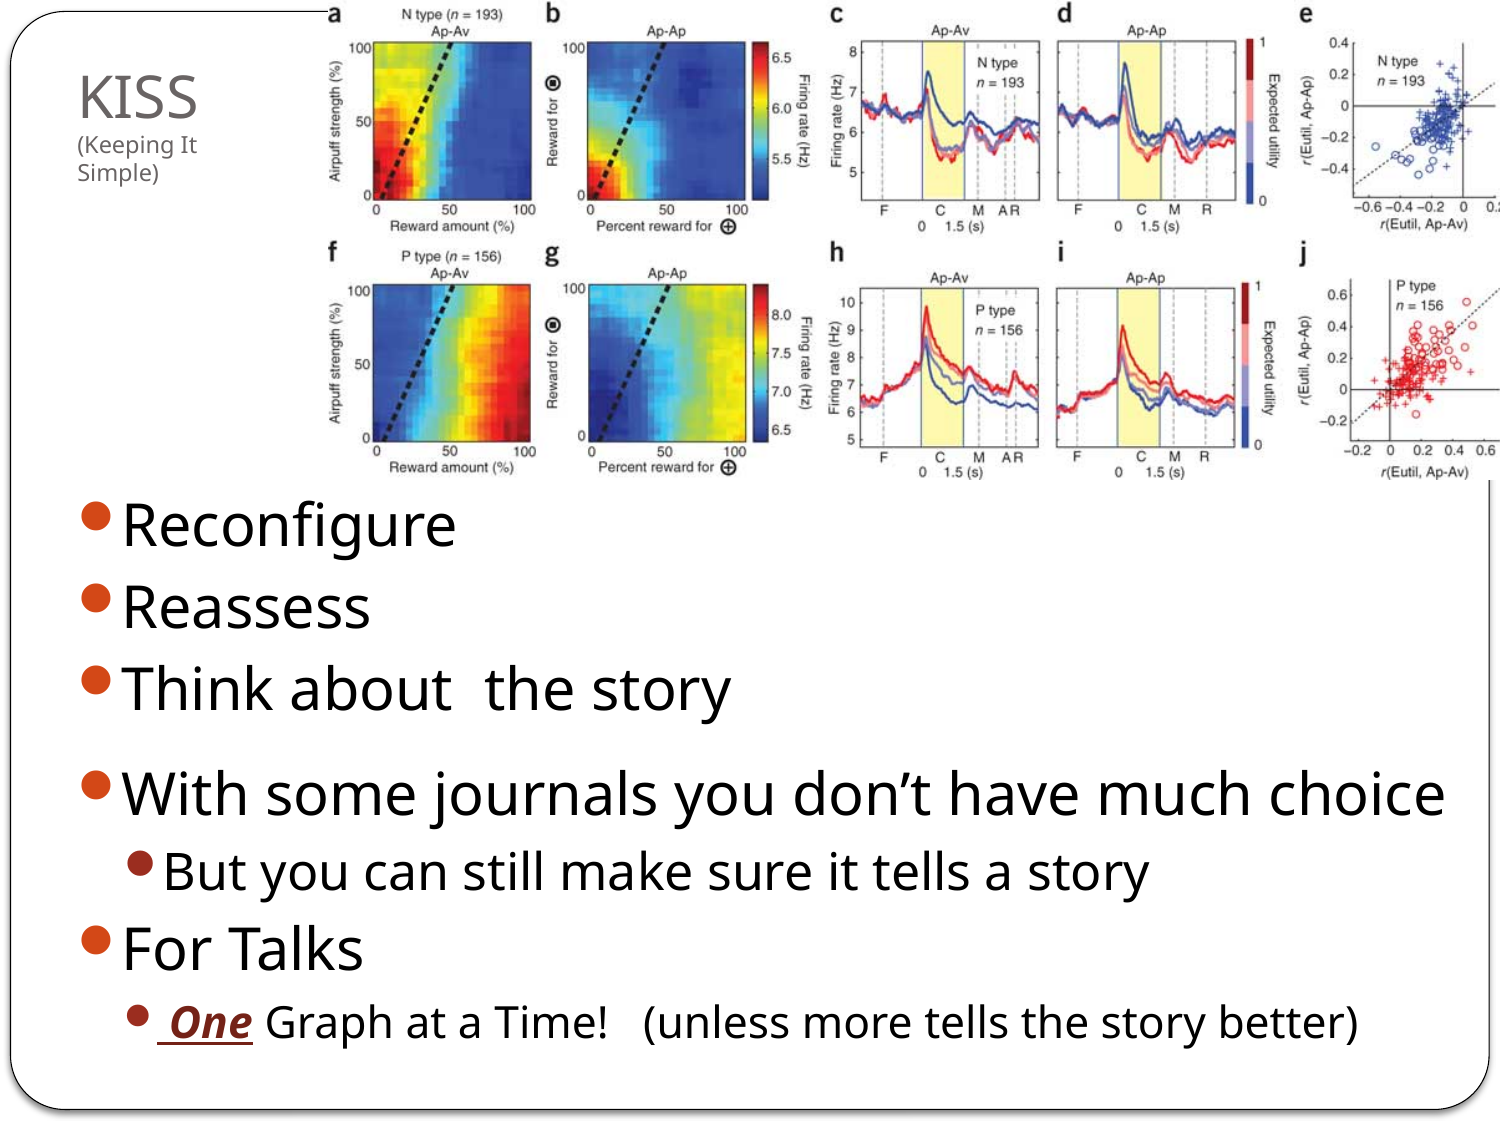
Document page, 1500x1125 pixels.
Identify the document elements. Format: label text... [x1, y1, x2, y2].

list Reconfigure Reassess Think about the story With some journals you don’t have much choice But you can still make sure it tells a story For Talks One Graph at a Time! (unless more tells the story better) [62, 480, 1475, 1125]
picture [328, 0, 1500, 481]
title KISS (Keeping It Simple) [62, 50, 322, 202]
